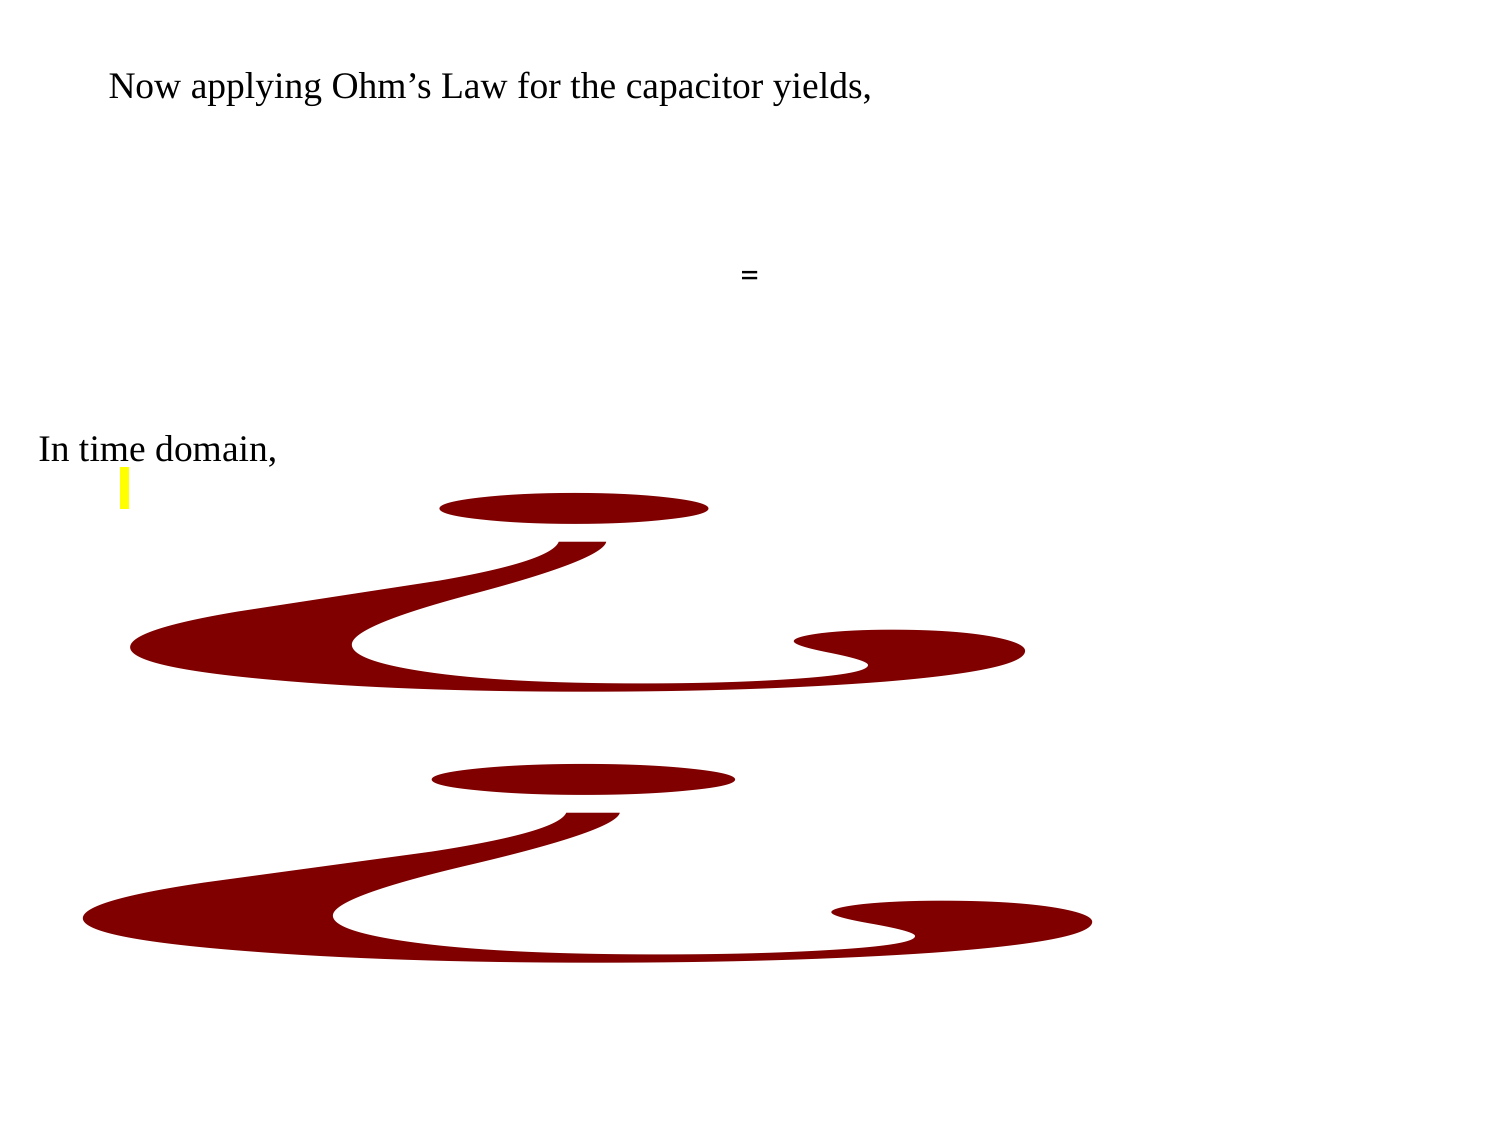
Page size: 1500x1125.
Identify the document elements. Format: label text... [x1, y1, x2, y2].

text_box In time domain, [23, 416, 774, 476]
